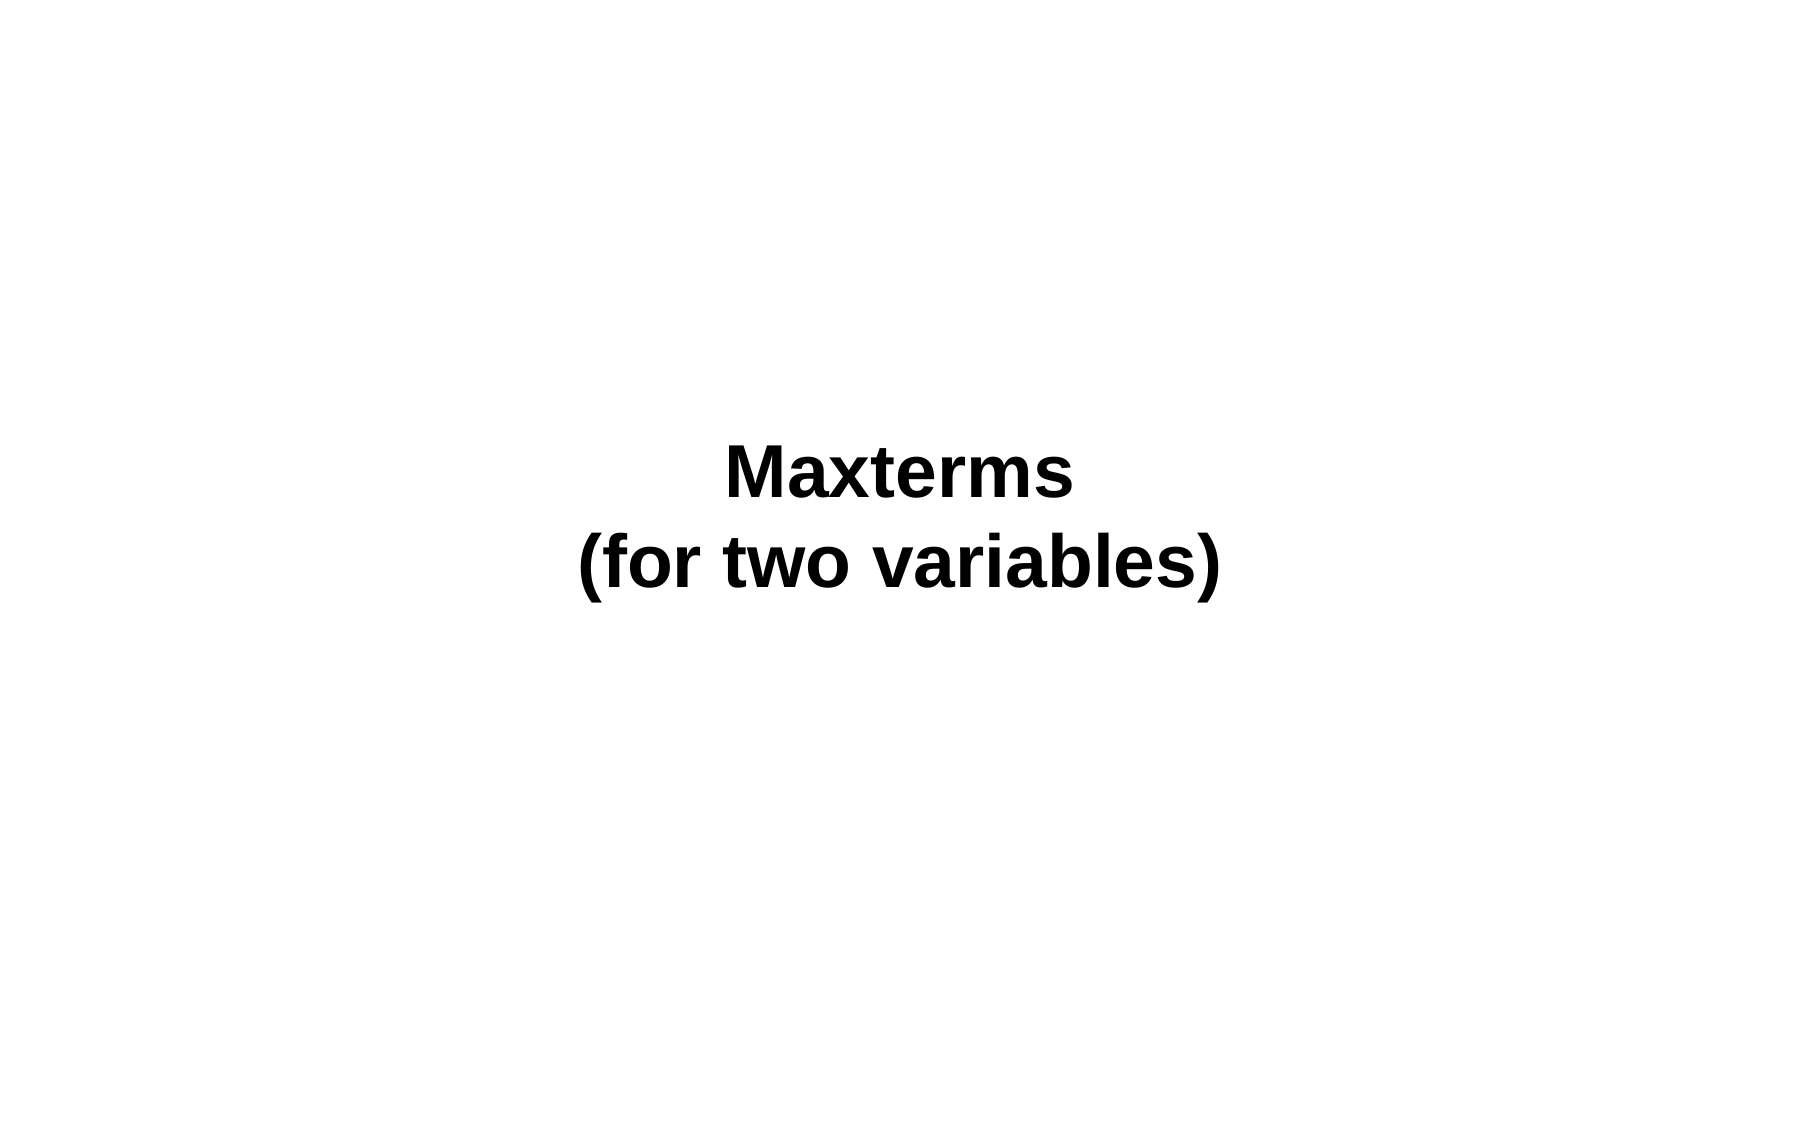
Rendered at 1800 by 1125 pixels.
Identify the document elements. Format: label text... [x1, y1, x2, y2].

title Maxterms (for two variables) [150, 412, 1650, 613]
